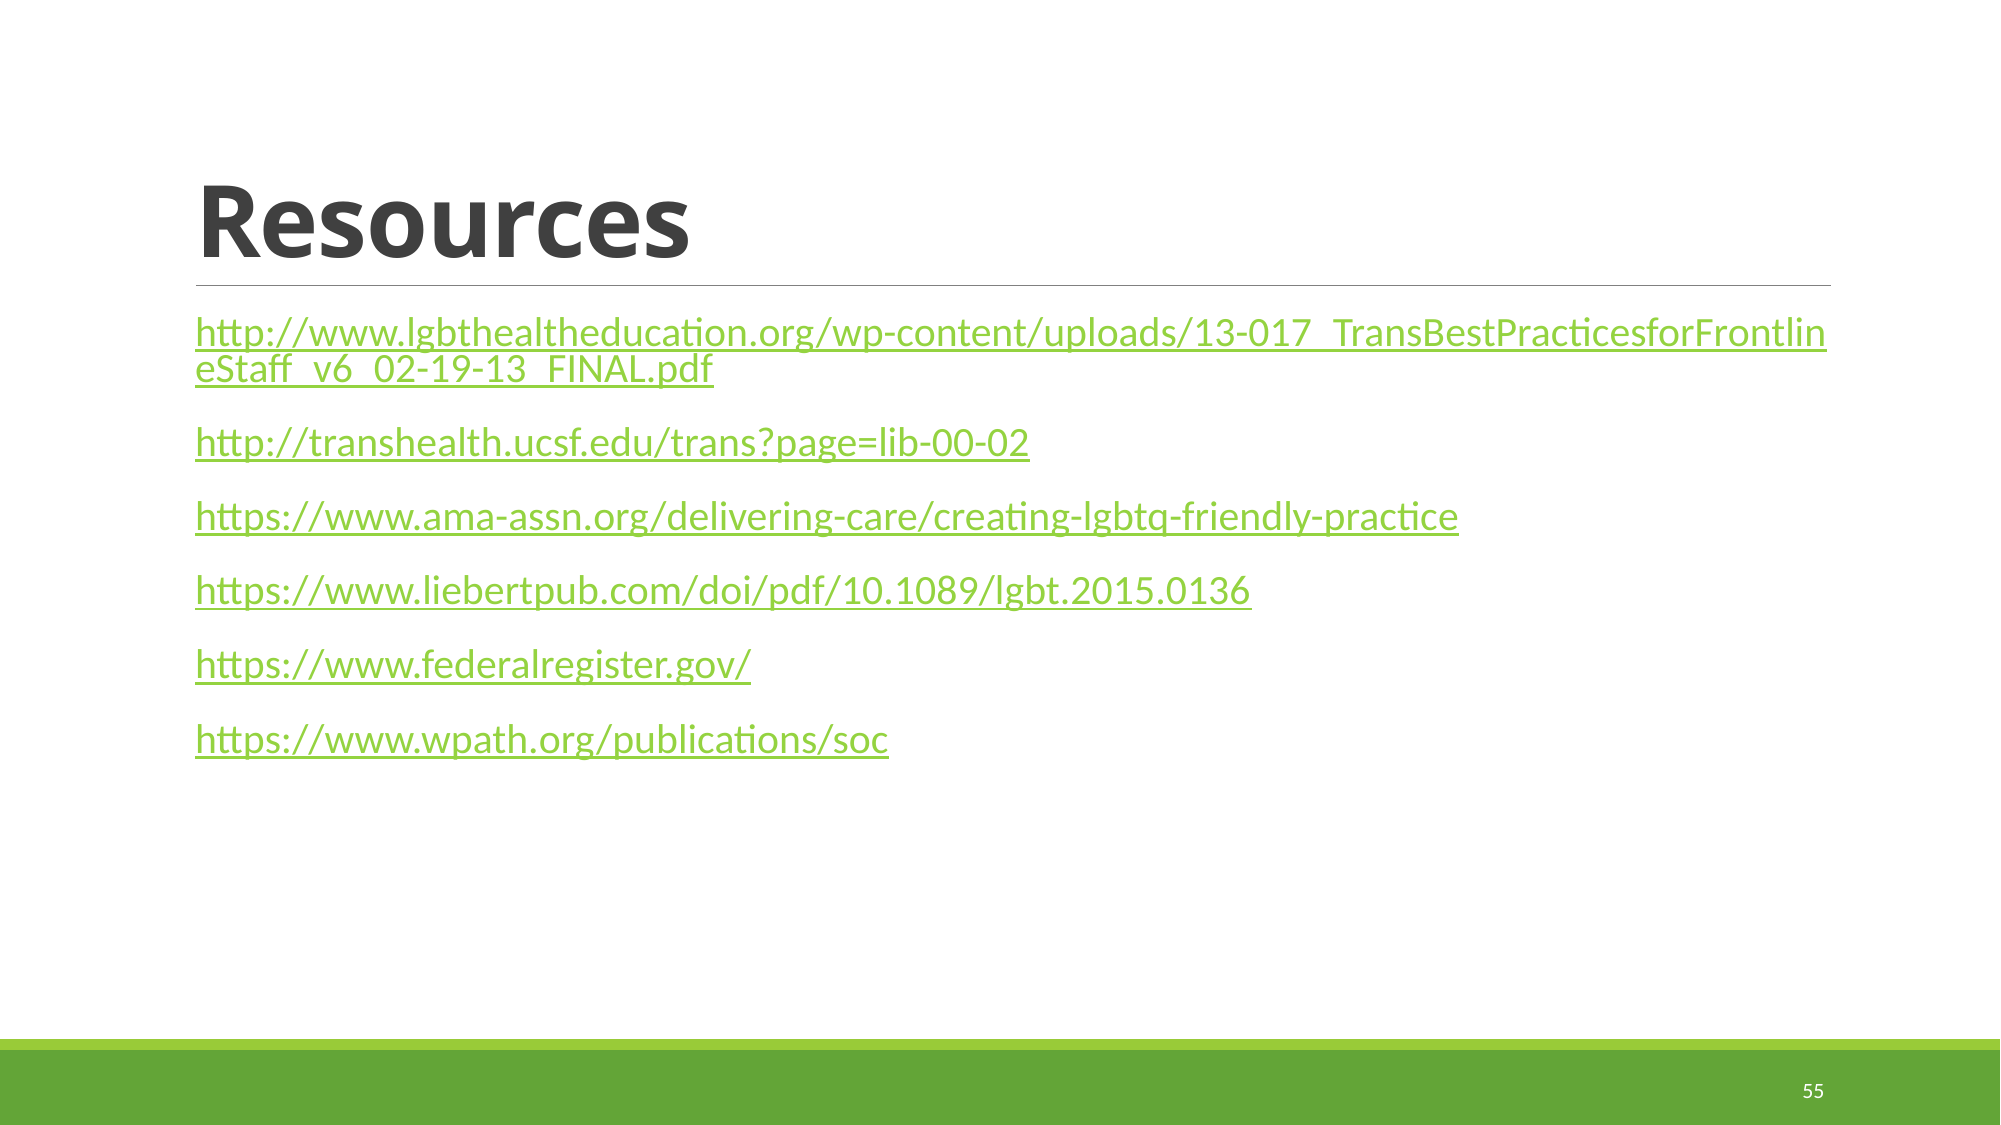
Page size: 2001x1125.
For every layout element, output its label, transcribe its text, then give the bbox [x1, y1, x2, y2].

slide_number 55 [1624, 1059, 1840, 1120]
title Resources [180, 47, 1830, 285]
list http://www.lgbthealtheducation.org/wp-content/uploads/13-017_TransBestPracticesforFrontlineStaff_v6_02-19-13_FINAL.pdf http://transhealth.ucsf.edu/trans?page=lib-00-02 https://www.ama-assn.org/delivering-care/creating-lgbtq-friendly-practice https://www.liebertpub.com/doi/pdf/10.1089/lgbt.2015.0136 https://www.federalregister.gov/ https://www.wpath.org/publications/soc [180, 302, 1830, 963]
